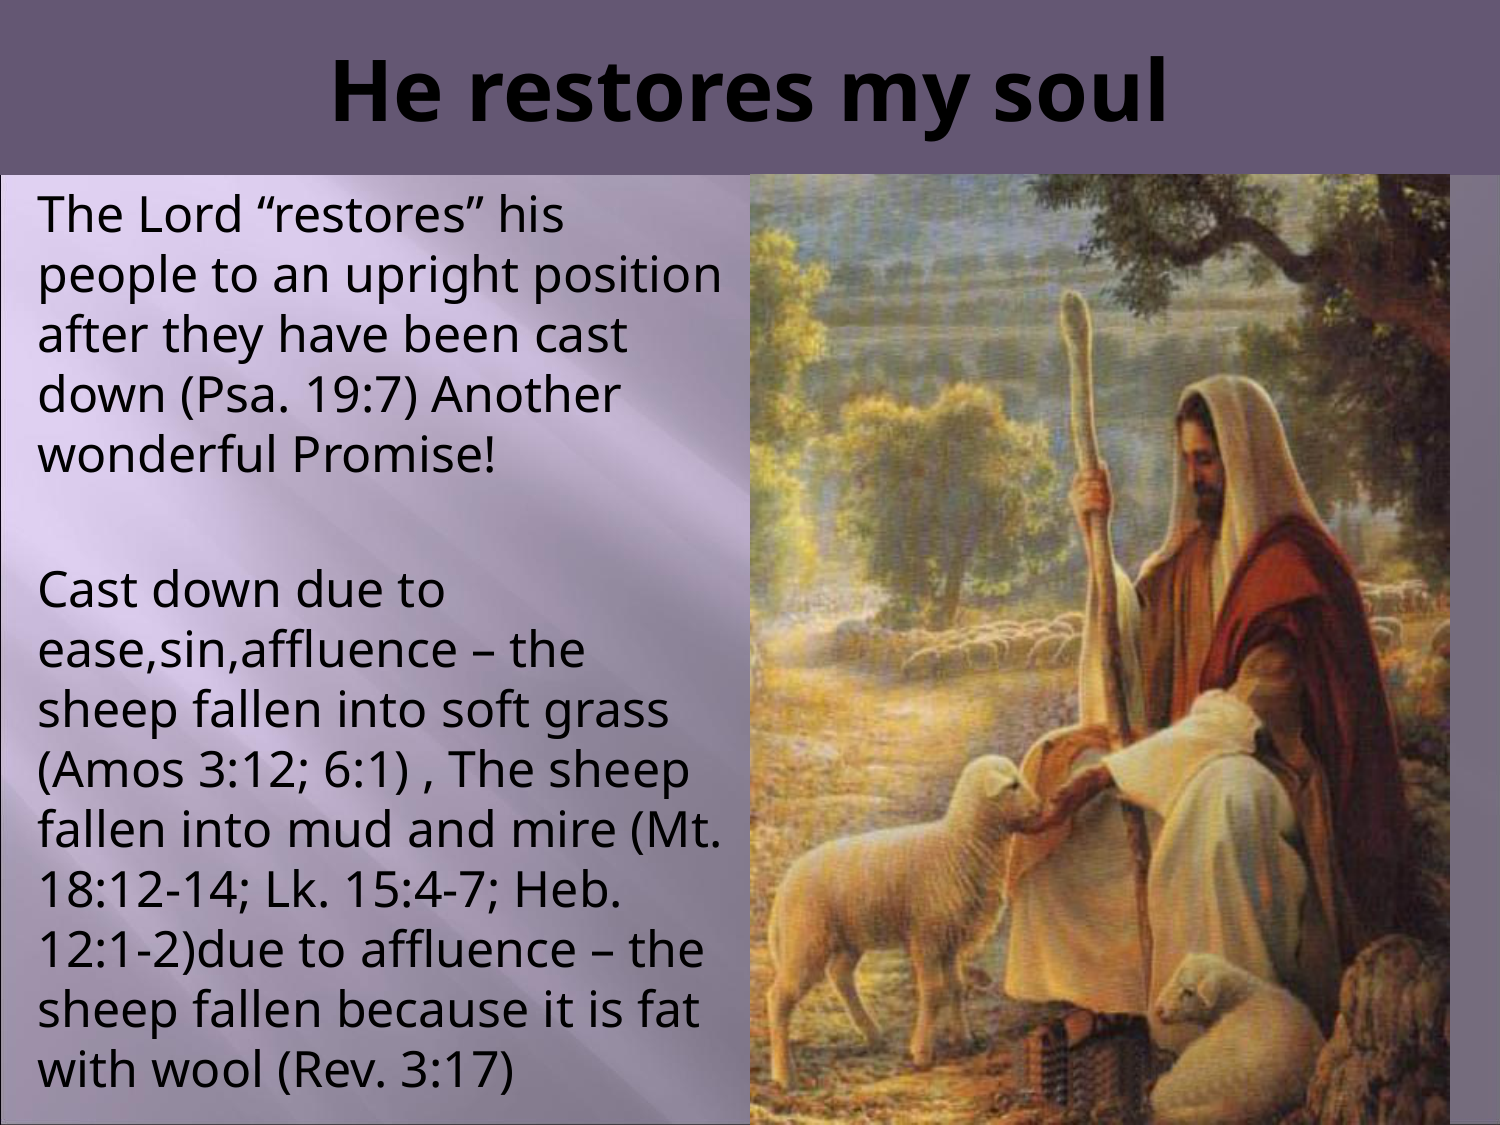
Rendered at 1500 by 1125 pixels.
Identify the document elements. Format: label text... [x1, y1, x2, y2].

list The Lord “restores” his people to an upright position after they have been cast down (Psa. 19:7) Another wonderful Promise! Cast down due to ease,sin,affluence – the sheep fallen into soft grass (Amos 3:12; 6:1) , The sheep fallen into mud and mire (Mt. 18:12-14; Lk. 15:4-7; Heb. 12:1-2)due to affluence – the sheep fallen because it is fat with wool (Rev. 3:17) [0, 174, 749, 1125]
title He restores my soul [0, 0, 1500, 175]
picture [749, 174, 1500, 1125]
